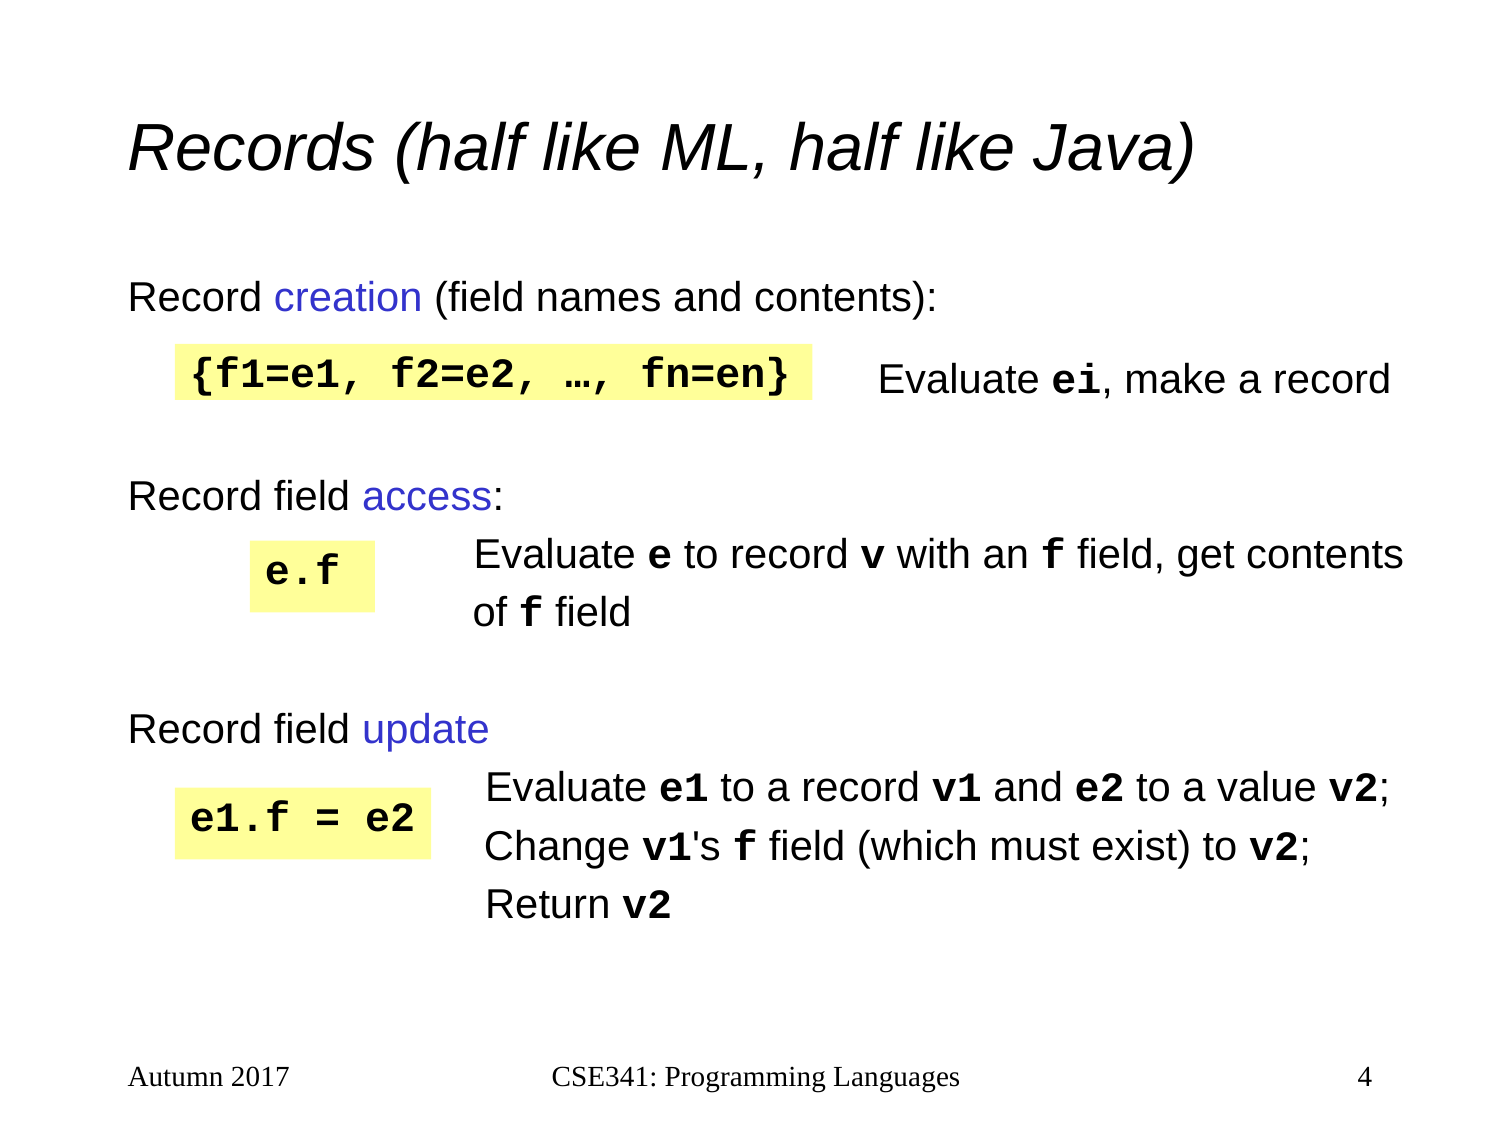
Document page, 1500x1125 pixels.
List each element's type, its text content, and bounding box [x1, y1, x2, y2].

list Record creation (field names and contents): Evaluate ei, make a record Record field access: Evaluate e to record v with an f field, get contents of f field Record field update Evaluate e1 to a record v1 and e2 to a value v2; Change v1's f field (which must exist) to v2; Return v2 [112, 262, 1438, 1001]
slide_number Autumn 2017 [112, 1049, 426, 1125]
title Records (half like ML, half like Java) [112, 49, 1388, 238]
text_box e1.f = e2 [174, 787, 432, 860]
text_box {f1=e1, f2=e2, …, fn=en} [174, 343, 813, 400]
footer CSE341: Programming Languages [474, 1049, 1038, 1125]
slide_number 4 [1074, 1049, 1388, 1125]
text_box e.f [249, 540, 375, 613]
